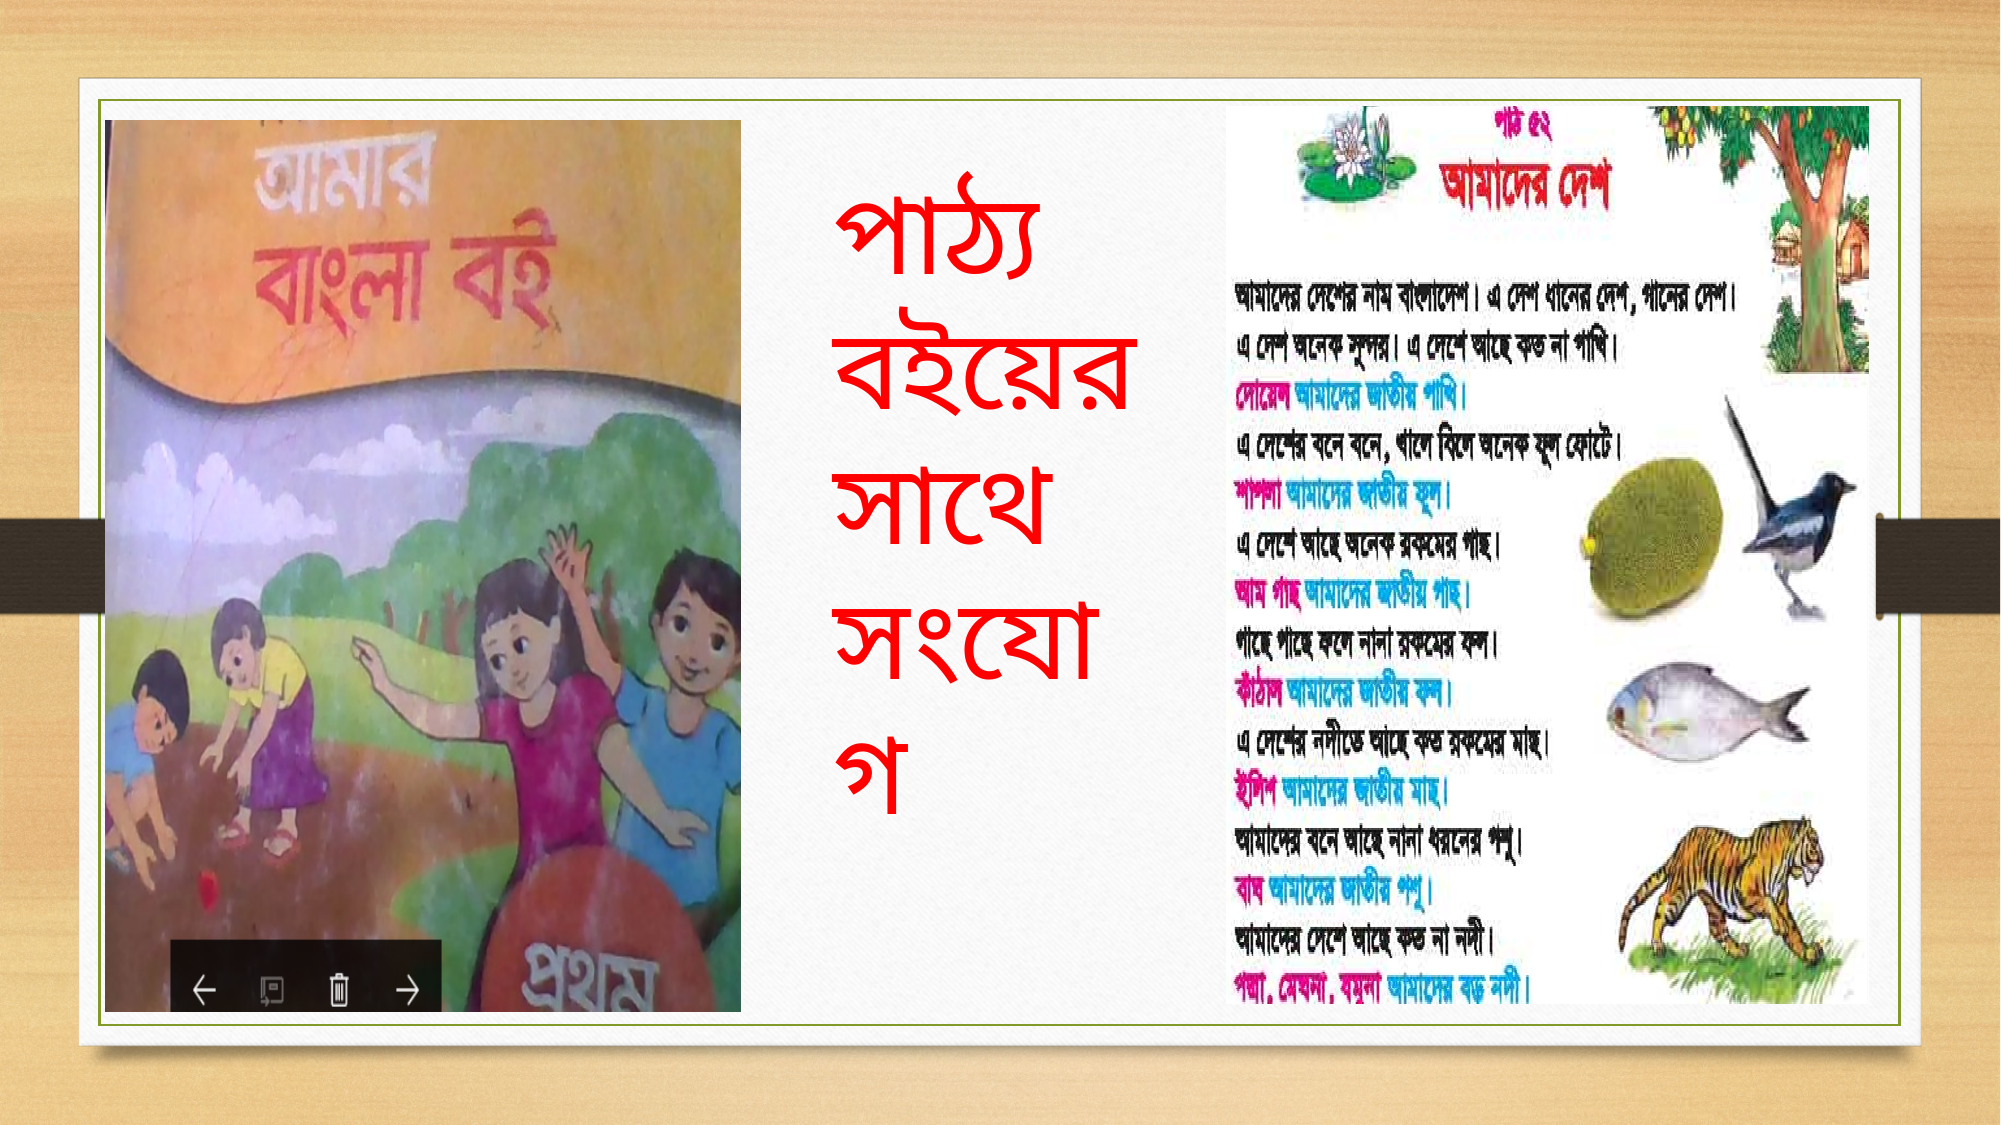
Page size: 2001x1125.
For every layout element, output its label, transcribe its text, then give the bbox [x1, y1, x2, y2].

text_box পাঠ্য বইয়ের সাথে সংযোগ [818, 154, 1166, 845]
picture [0, 0, 2001, 1125]
